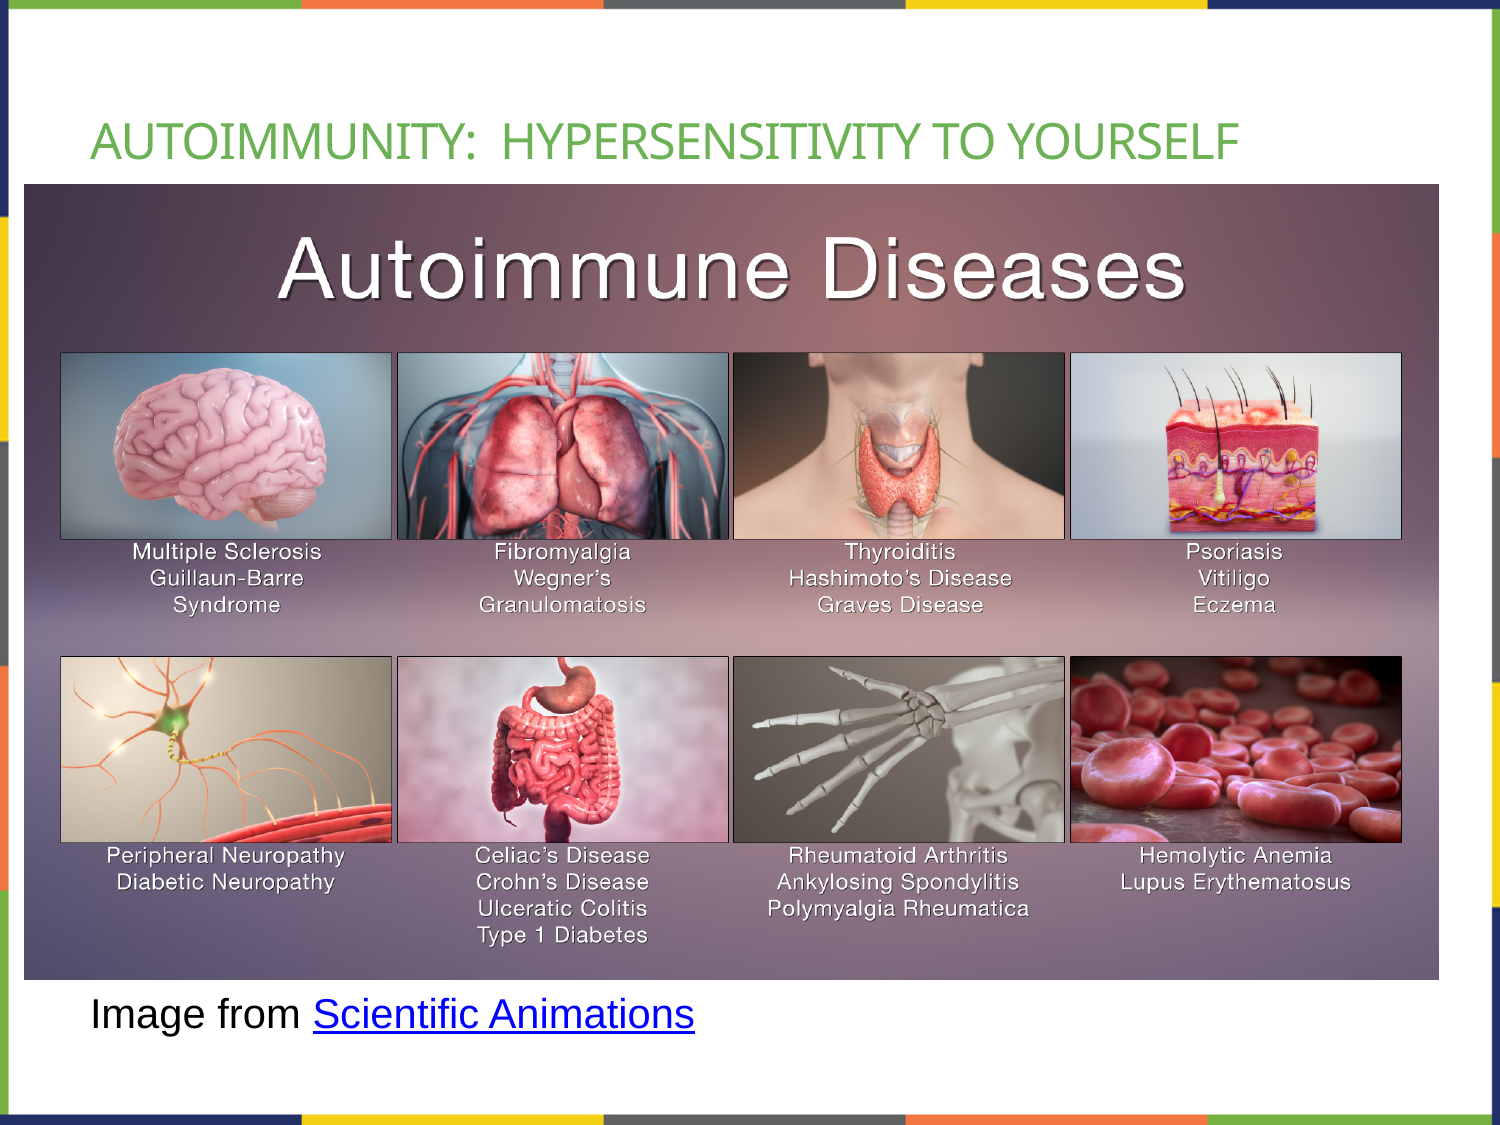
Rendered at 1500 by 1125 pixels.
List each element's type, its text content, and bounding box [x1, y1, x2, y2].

list Image from Scientific Animations [75, 985, 1398, 1086]
title Autoimmunity: Hypersensitivity to yourself [75, 68, 1398, 177]
picture [0, 0, 1500, 1125]
